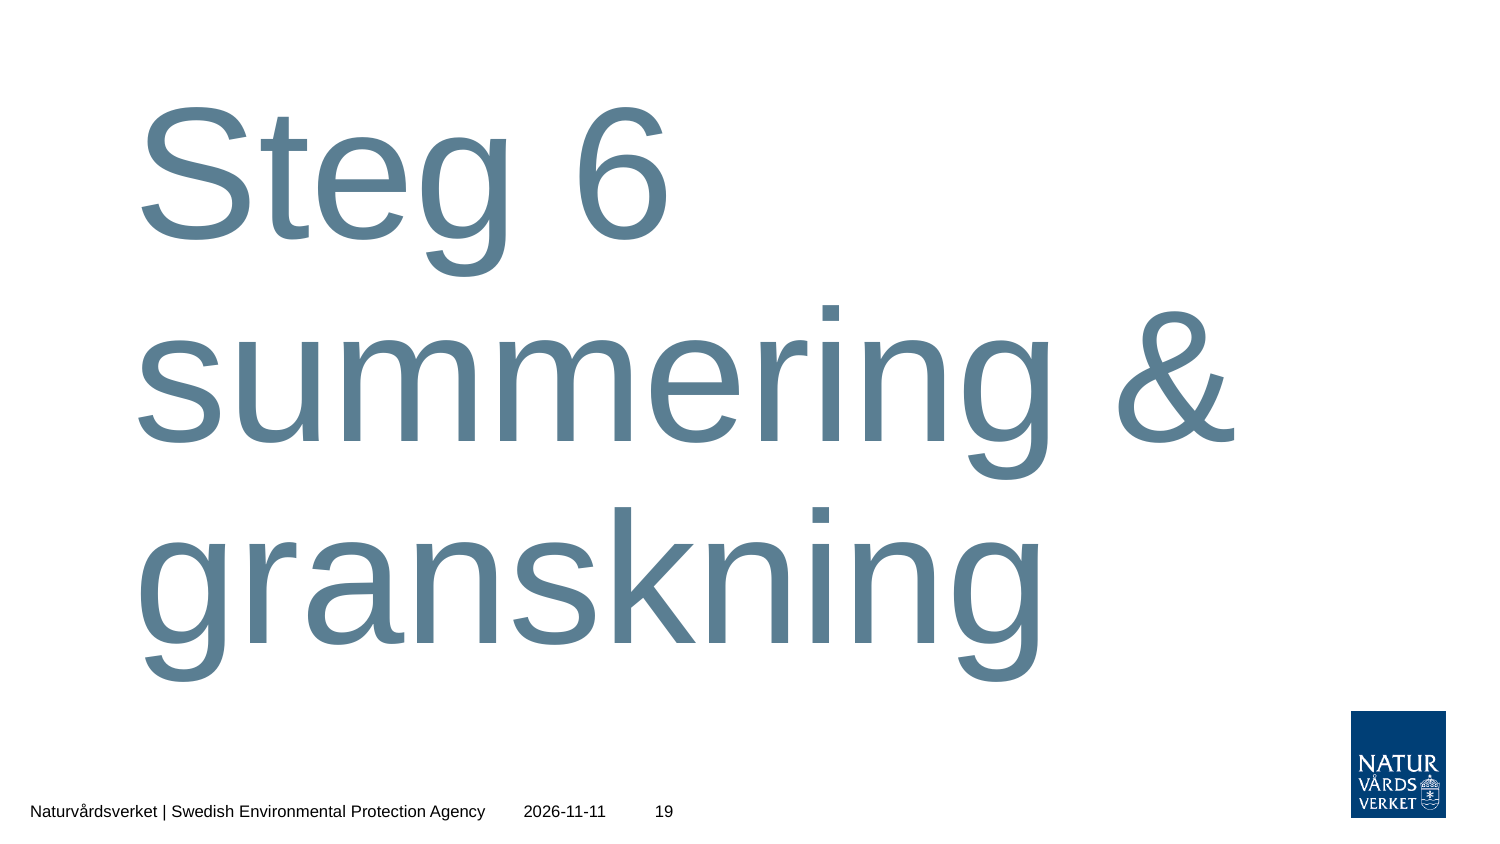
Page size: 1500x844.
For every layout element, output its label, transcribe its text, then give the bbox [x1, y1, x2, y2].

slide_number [514, 795, 629, 827]
footer Naturvårdsverket | Swedish Environmental Protection Agency [15, 795, 514, 827]
slide_number 19 [629, 795, 689, 827]
picture [1351, 711, 1446, 818]
title Steg 6 summering & granskning [118, 69, 1400, 690]
